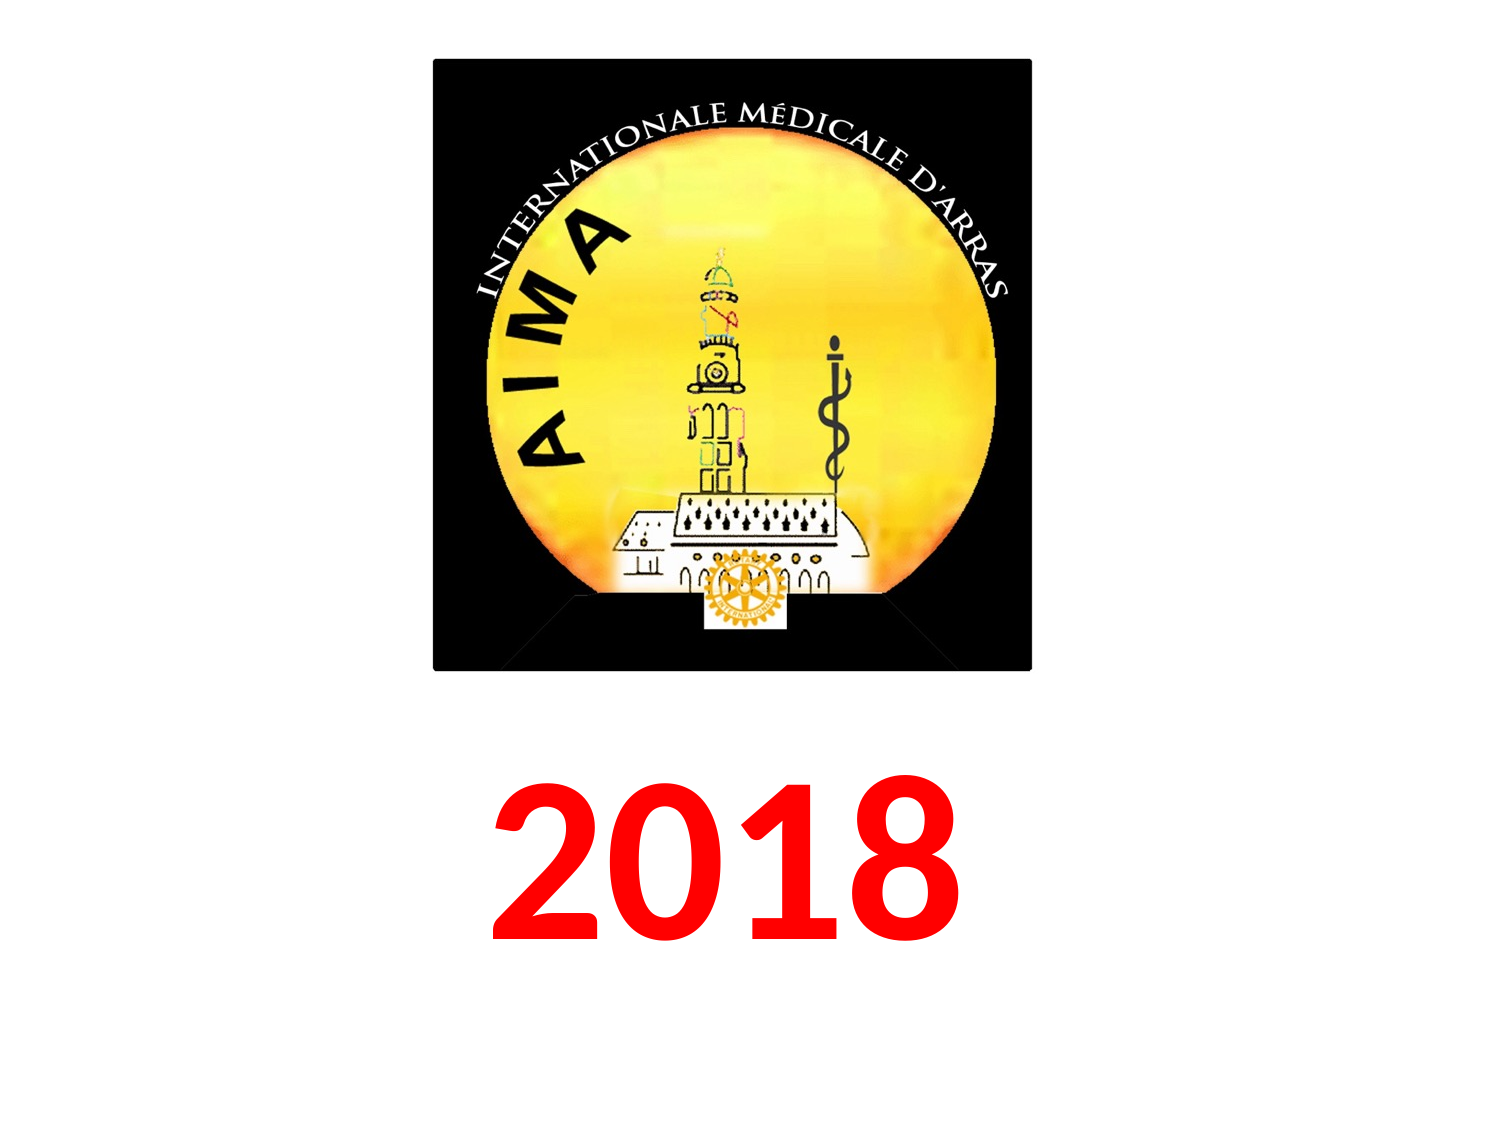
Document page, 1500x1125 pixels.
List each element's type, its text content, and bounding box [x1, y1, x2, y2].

subtitle 2018 [163, 727, 1289, 999]
picture [120, 0, 1396, 727]
